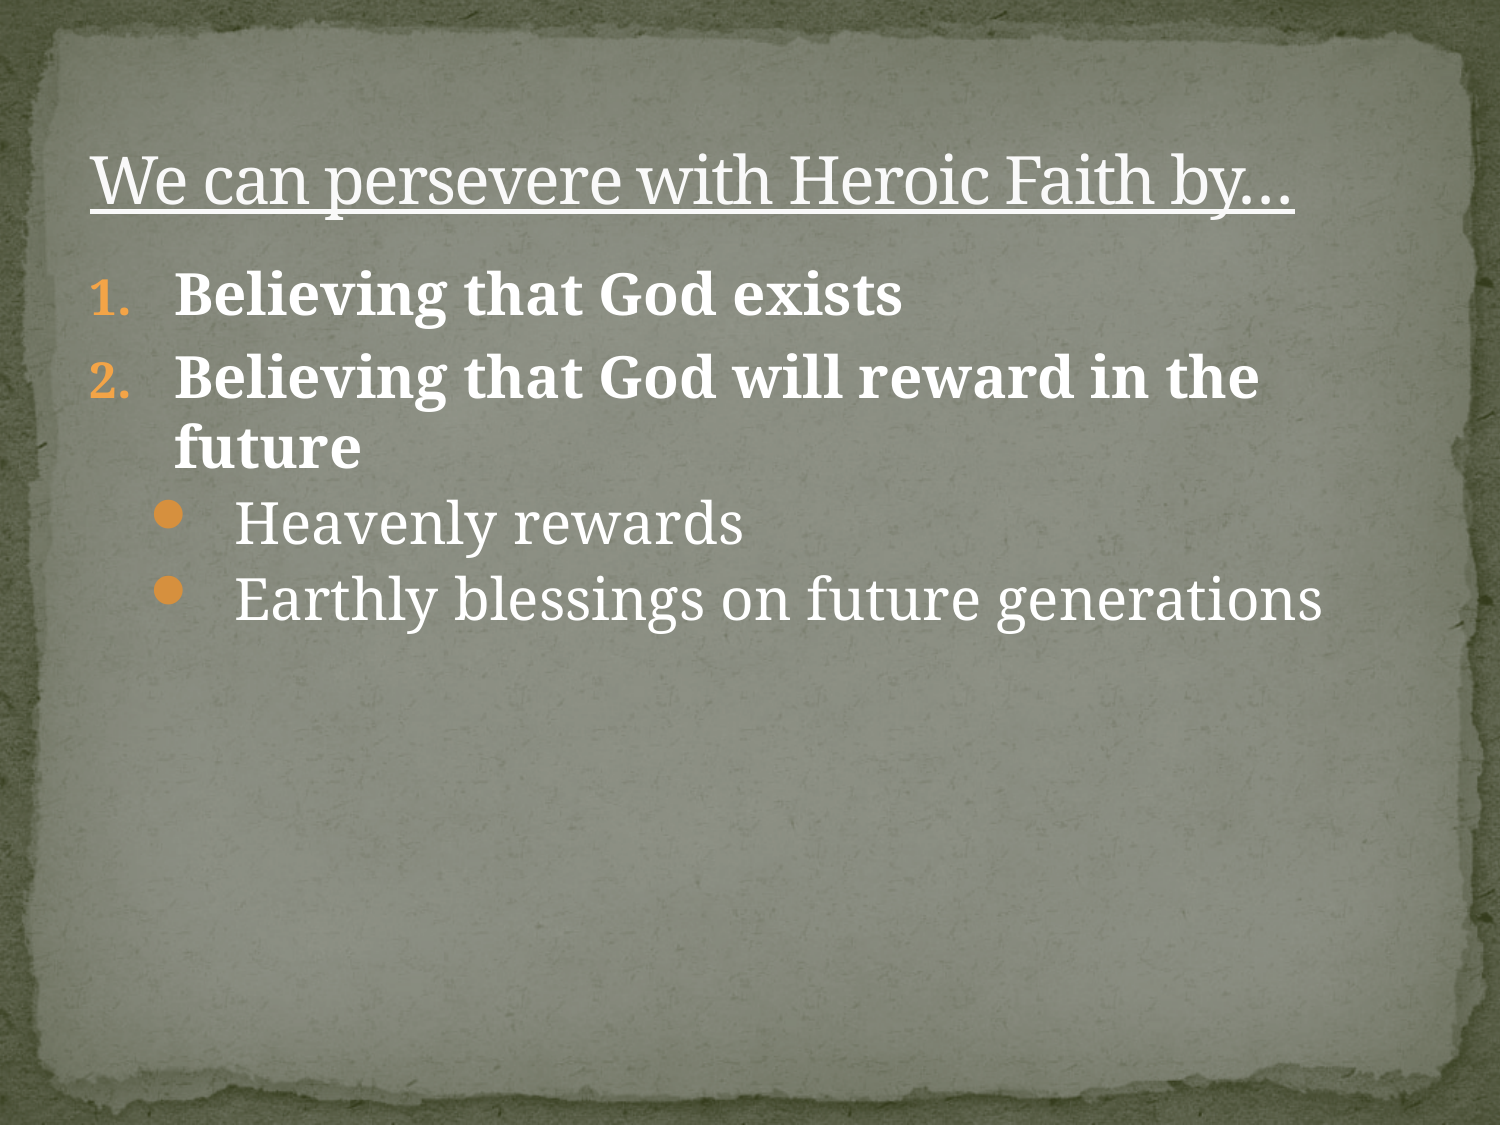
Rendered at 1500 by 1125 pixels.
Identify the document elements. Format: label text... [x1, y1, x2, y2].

list Believing that God exists Believing that God will reward in the future Heavenly rewards Earthly blessings on future generations [75, 249, 1425, 1000]
title We can persevere with Heroic Faith by… [74, 24, 1425, 225]
